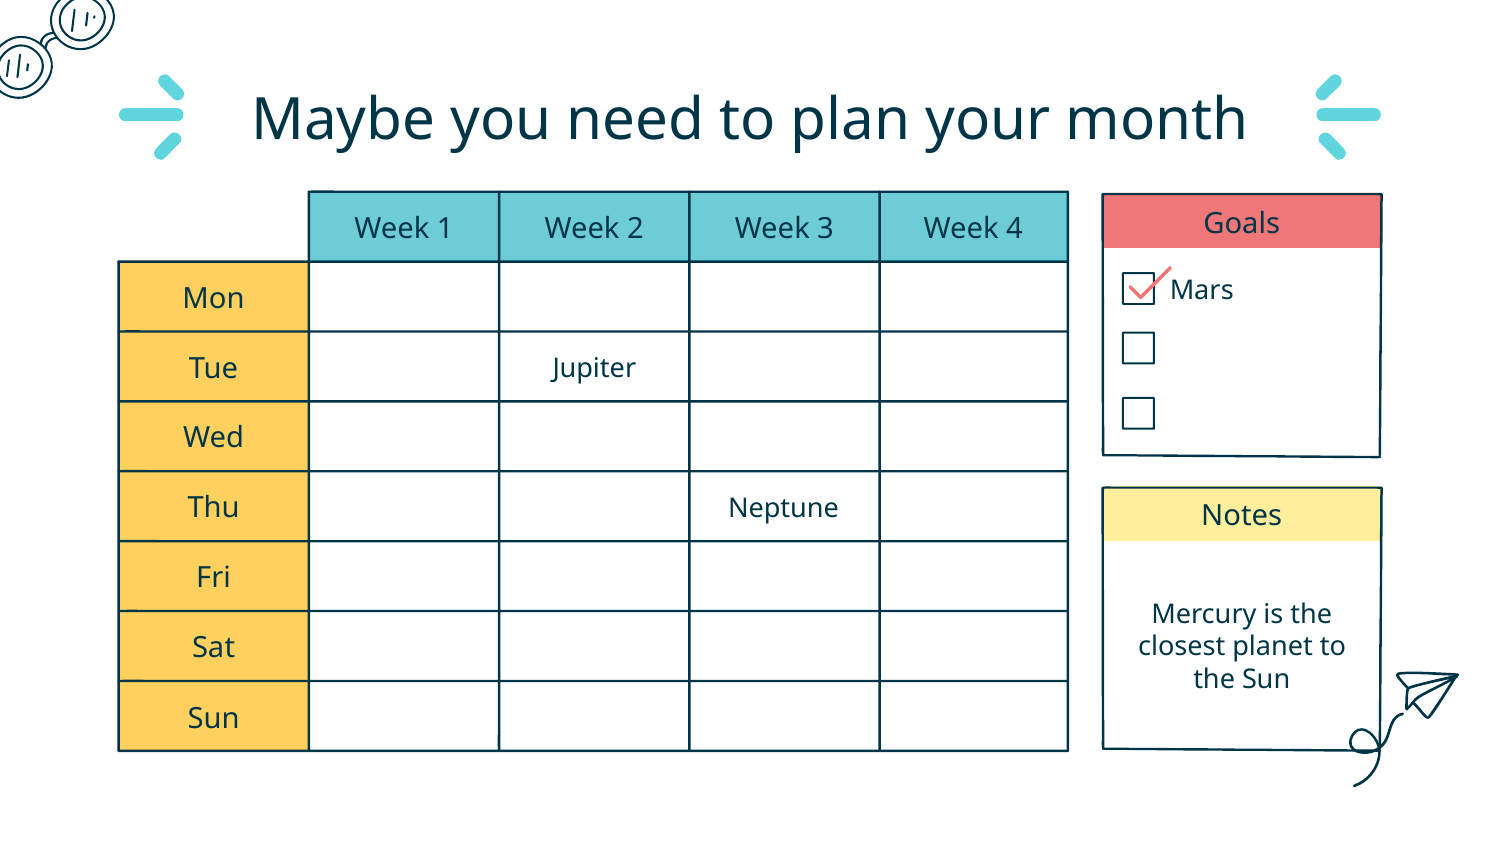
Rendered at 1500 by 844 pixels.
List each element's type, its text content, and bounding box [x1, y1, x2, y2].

text_box Thu [120, 473, 307, 540]
text_box Jupiter [499, 331, 690, 402]
text_box [881, 679, 1066, 683]
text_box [0, 0, 126, 113]
text_box [691, 609, 878, 613]
text_box Week 1 [311, 193, 497, 260]
text_box Neptune [688, 471, 879, 542]
text_box Week 3 [691, 193, 878, 260]
text_box [120, 469, 307, 473]
text_box Tue [120, 333, 307, 400]
title Maybe you need to plan your month [131, 65, 1384, 134]
text_box [1121, 331, 1155, 365]
text_box Notes [1104, 489, 1380, 539]
text_box [501, 679, 688, 683]
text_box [116, 74, 188, 161]
text_box Mercury is the closest planet to the Sun [1102, 539, 1382, 750]
text_box [501, 609, 688, 613]
text_box [118, 749, 1068, 753]
text_box Goals [1104, 196, 1380, 249]
text_box Wed [120, 403, 307, 470]
text_box [1066, 190, 1070, 752]
text_box [307, 190, 311, 752]
text_box [497, 190, 501, 752]
text_box [1101, 486, 1383, 749]
text_box Sun [120, 683, 307, 749]
text_box [881, 609, 1066, 613]
text_box [311, 679, 497, 683]
text_box [691, 679, 878, 683]
text_box [1101, 192, 1383, 459]
text_box [120, 539, 307, 543]
text_box [1121, 396, 1155, 430]
text_box Mon [120, 263, 307, 330]
text_box [1121, 272, 1154, 305]
text_box Mars [1154, 272, 1346, 305]
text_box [1347, 671, 1461, 788]
text_box [120, 609, 307, 613]
text_box Week 2 [501, 193, 688, 260]
text_box [120, 679, 307, 683]
text_box Sat [120, 613, 307, 679]
text_box [311, 609, 497, 613]
text_box [1129, 266, 1172, 300]
text_box Week 4 [881, 193, 1066, 260]
text_box Fri [120, 543, 307, 609]
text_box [1312, 74, 1384, 161]
